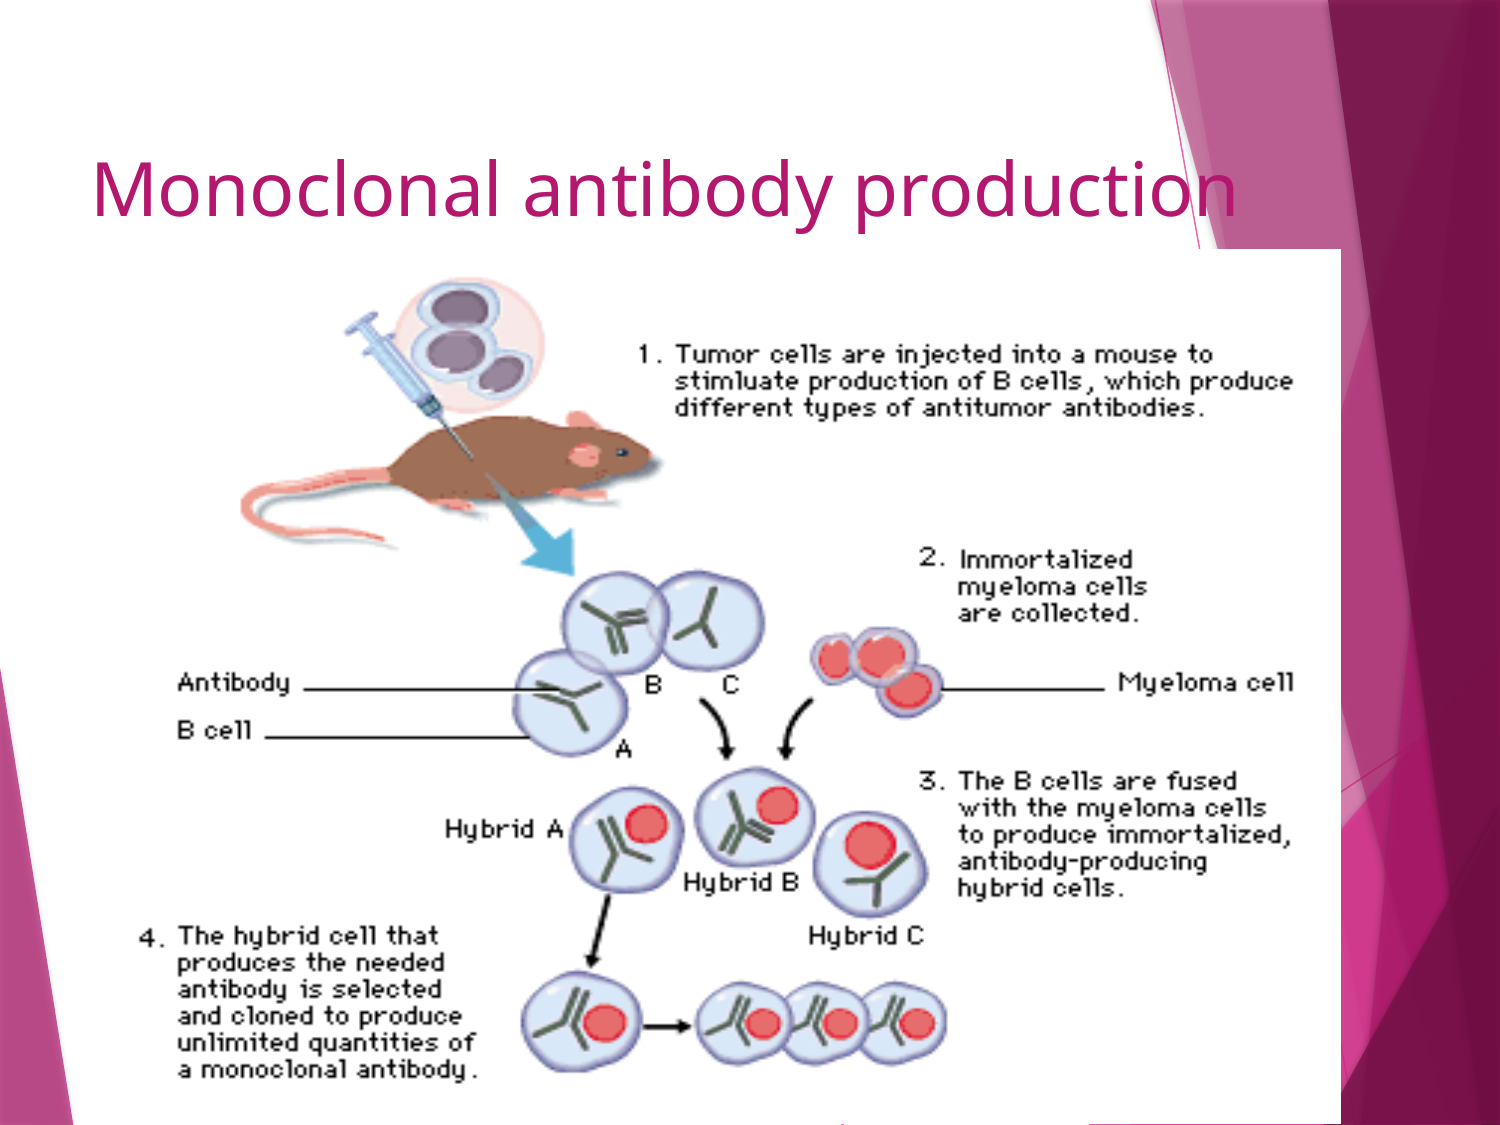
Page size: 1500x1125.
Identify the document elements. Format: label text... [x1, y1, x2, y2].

title Monoclonal antibody production [75, 133, 1425, 250]
picture [99, 249, 1341, 1125]
